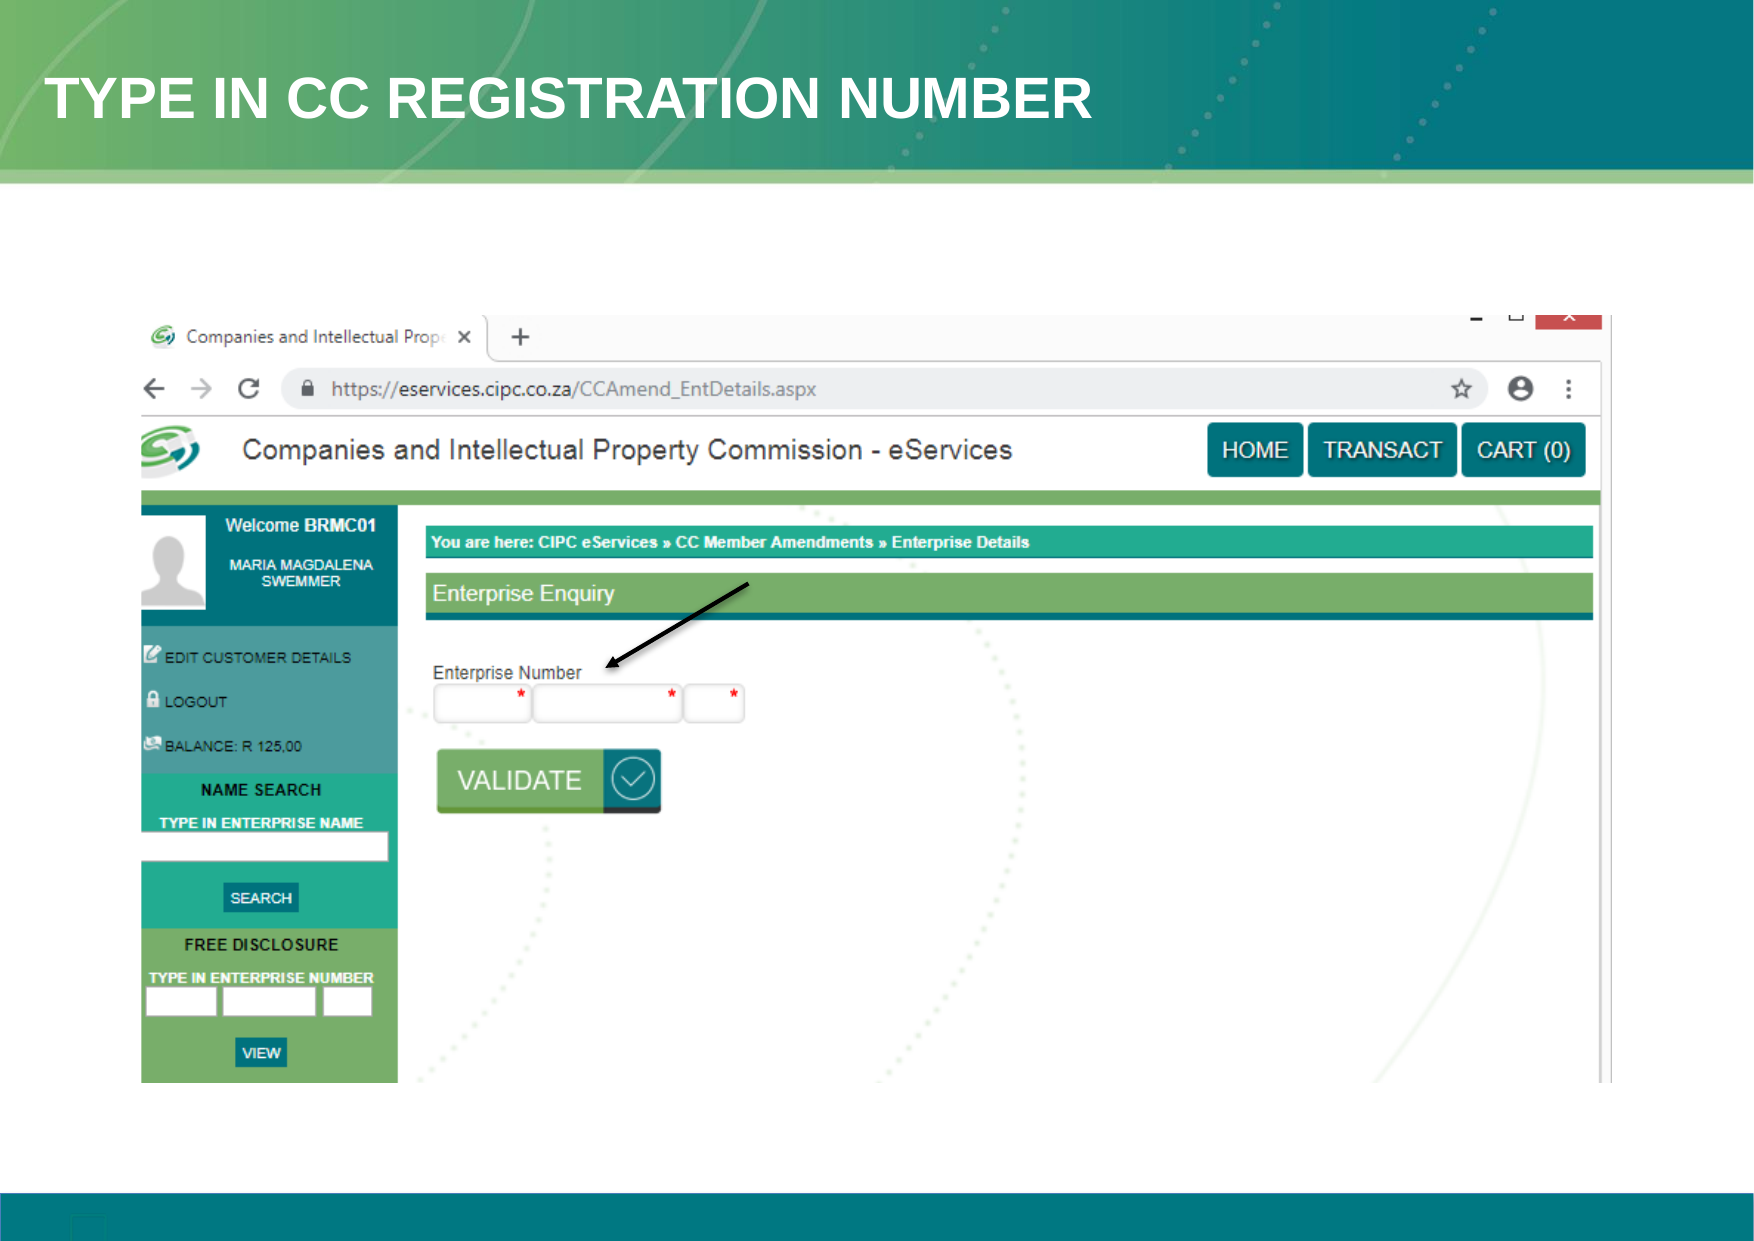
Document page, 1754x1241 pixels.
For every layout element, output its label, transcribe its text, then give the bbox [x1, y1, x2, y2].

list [141, 314, 1613, 1083]
picture [0, 0, 1754, 1241]
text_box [604, 583, 749, 669]
title Type in CC registration number [27, 32, 1433, 159]
